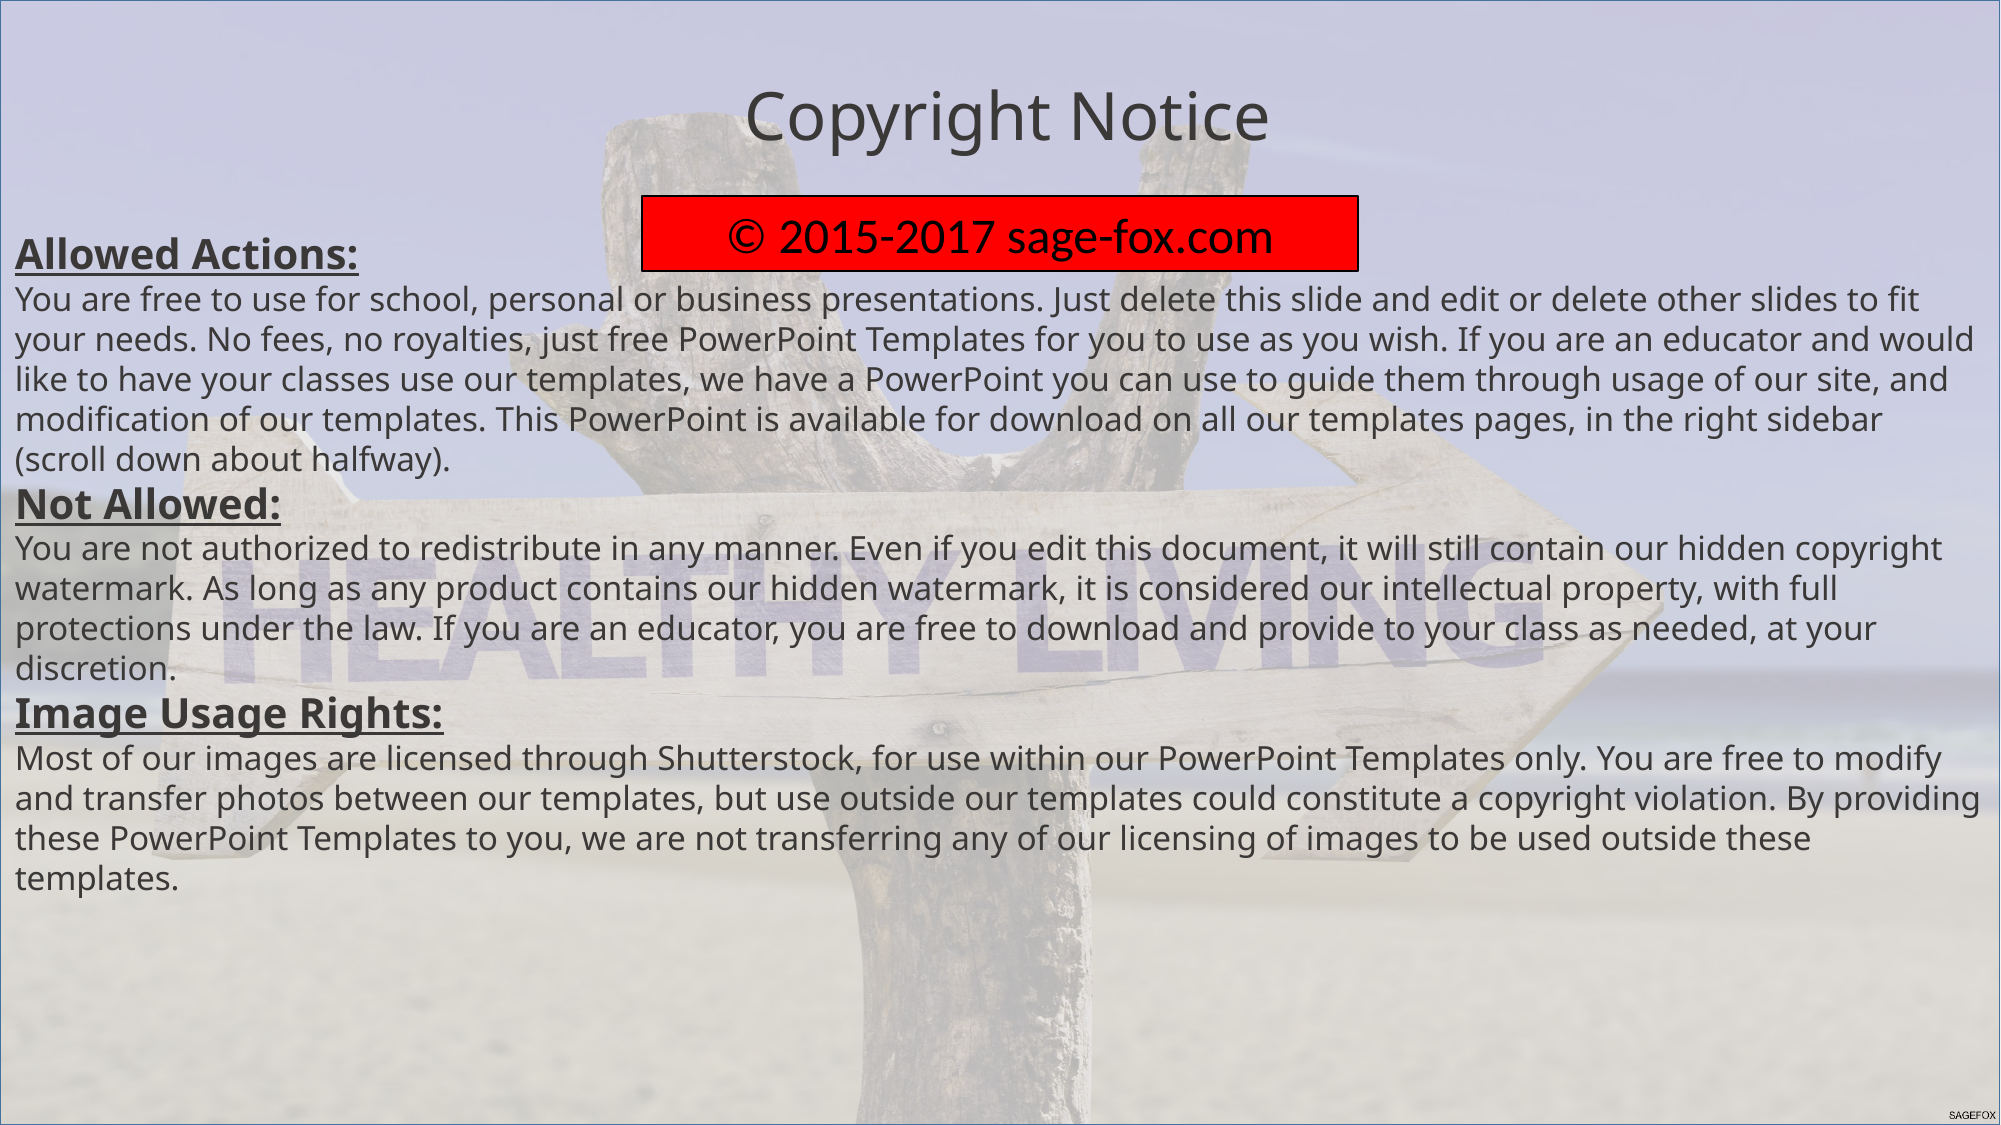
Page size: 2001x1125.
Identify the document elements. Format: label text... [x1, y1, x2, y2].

text_box Allowed Actions: You are free to use for school, personal or business presentations. Just delete this slide and edit or delete other slides to fit your needs. No fees, no royalties, just free PowerPoint Templates for you to use as you wish. If you are an educator and would like to have your classes use our templates, we have a PowerPoint you can use to guide them through usage of our site, and modification of our templates. This PowerPoint is available for download on all our templates pages, in the right sidebar (scroll down about halfway). Not Allowed: You are not authorized to redistribute in any manner. Even if you edit this document, it will still contain our hidden copyright watermark. As long as any product contains our hidden watermark, it is considered our intellectual property, with full protections under the law. If you are an educator, you are free to download and provide to your class as needed, at your discretion. Image Usage Rights: Most of our images are licensed through Shutterstock, for use within our PowerPoint Templates only. You are free to modify and transfer photos between our templates, but use outside our templates could constitute a copyright violation. By providing these PowerPoint Templates to you, we are not transferring any of our licensing of images to be used outside these templates. [0, 0, 2000, 1125]
text_box © 2015-2017 sage-fox.com [641, 196, 1358, 272]
title Copyright Notice [493, 60, 1524, 178]
